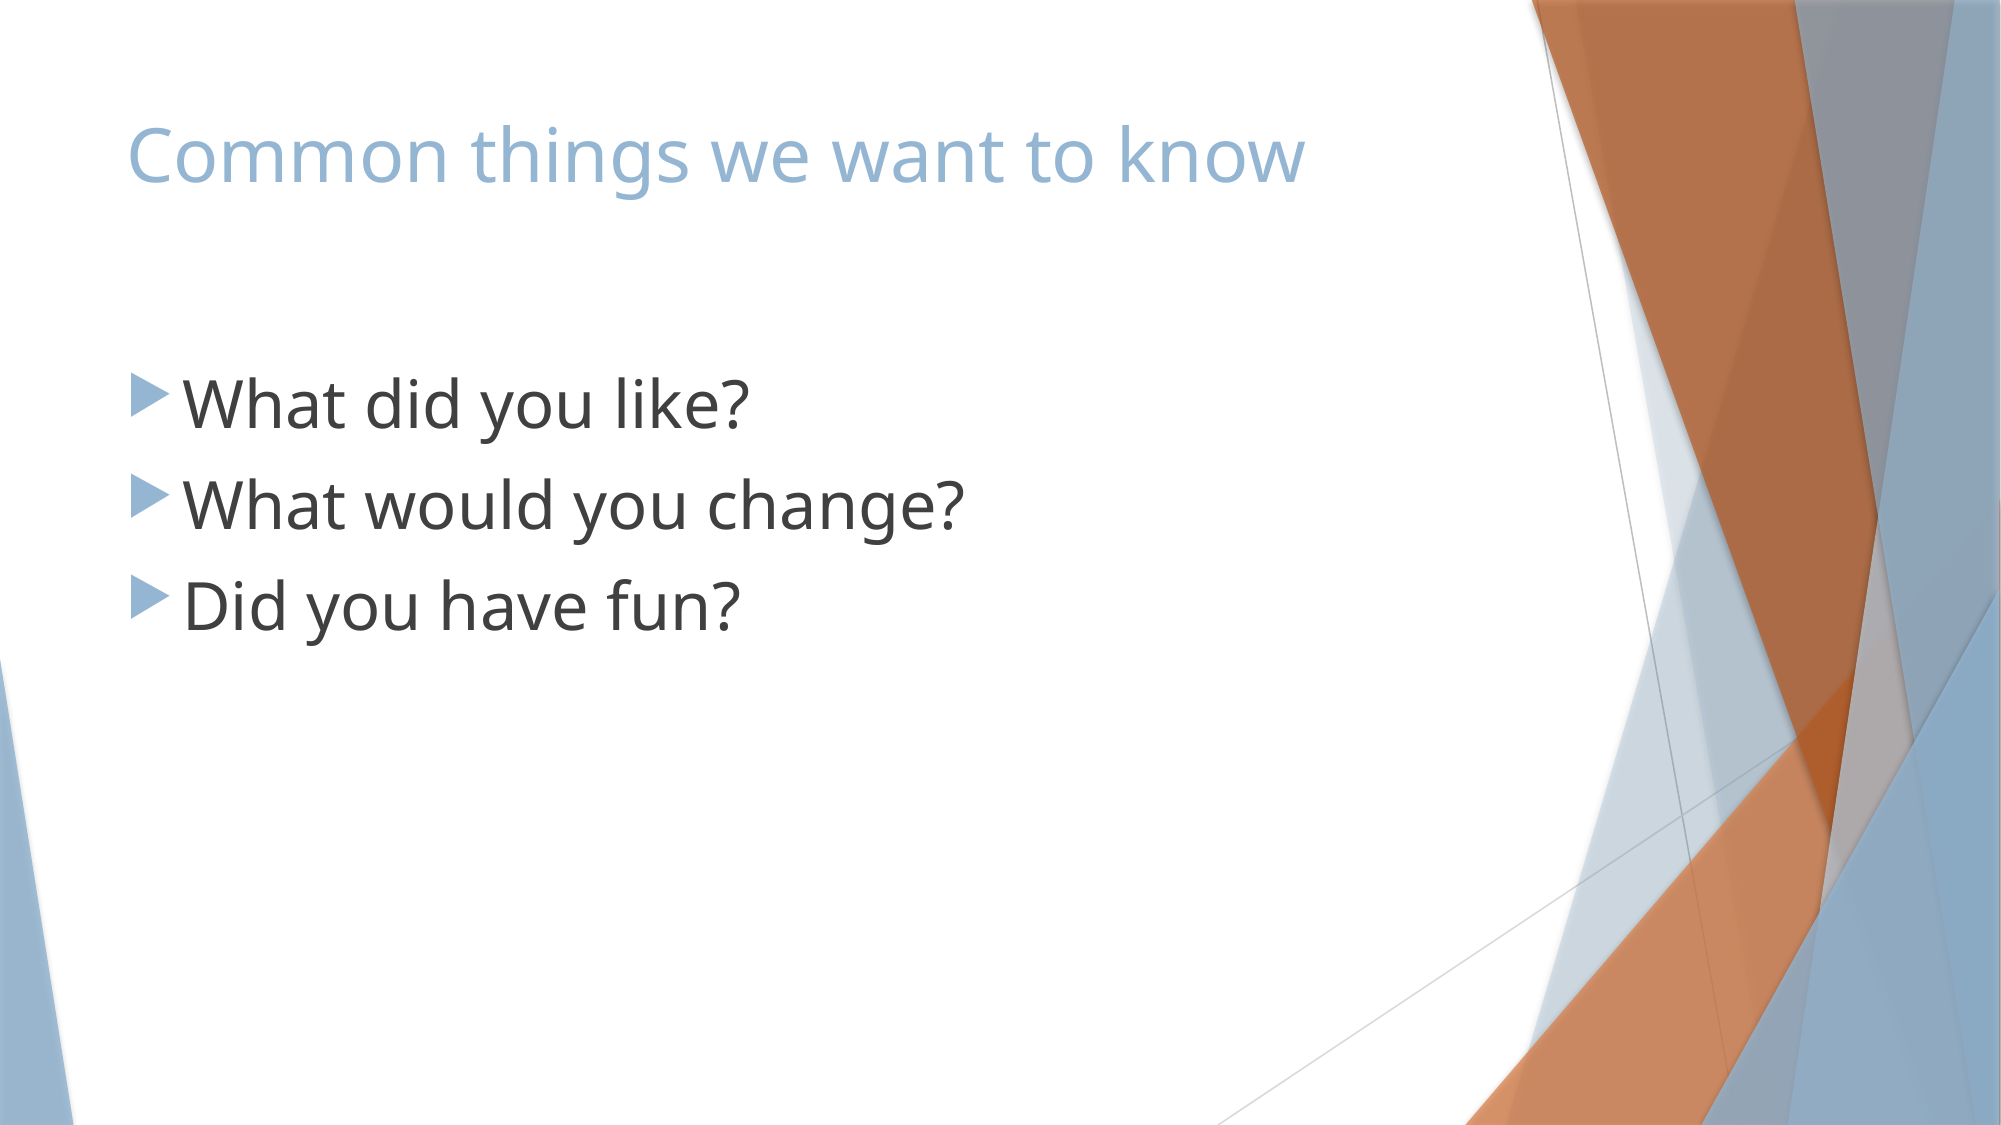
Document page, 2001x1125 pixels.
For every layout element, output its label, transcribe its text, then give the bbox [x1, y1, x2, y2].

title Common things we want to know [111, 99, 1522, 317]
list What did you like? What would you change? Did you have fun? [111, 354, 1522, 992]
